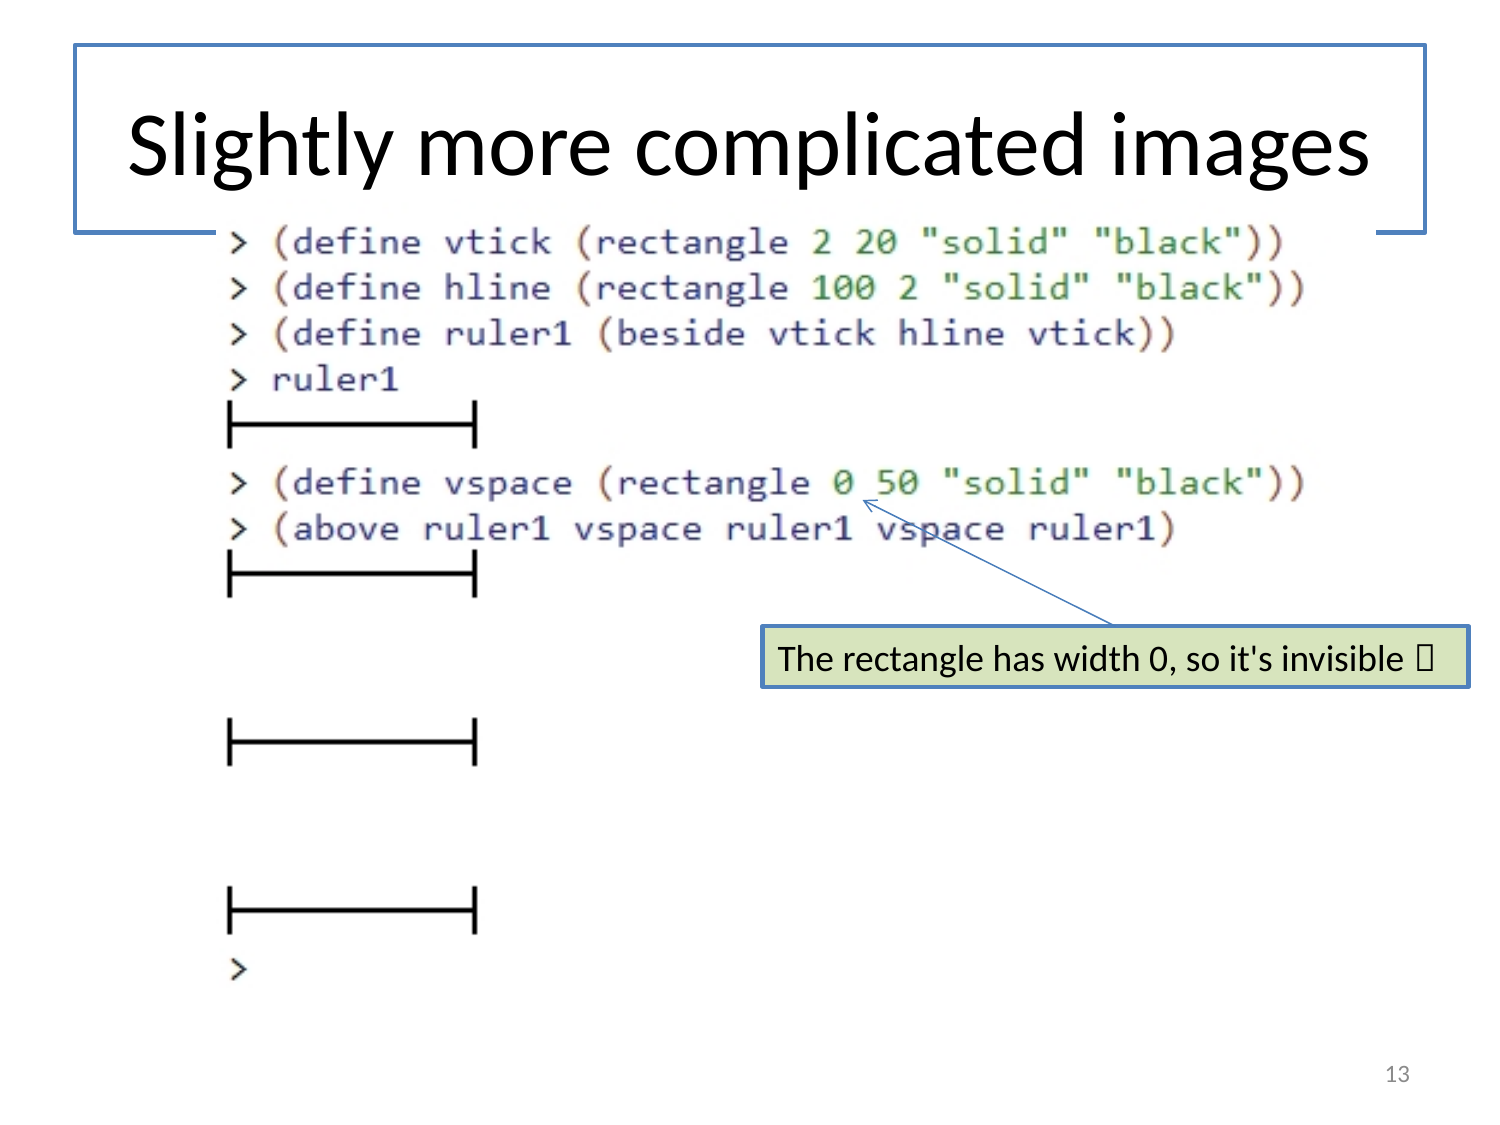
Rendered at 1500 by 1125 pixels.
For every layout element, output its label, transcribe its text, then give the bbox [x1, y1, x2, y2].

slide_number 13 [1074, 1042, 1425, 1103]
text_box The rectangle has width 0, so it's invisible  [1382, 624, 1471, 689]
picture [215, 199, 1377, 988]
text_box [862, 499, 1116, 627]
title Slightly more complicated images [73, 43, 1427, 235]
